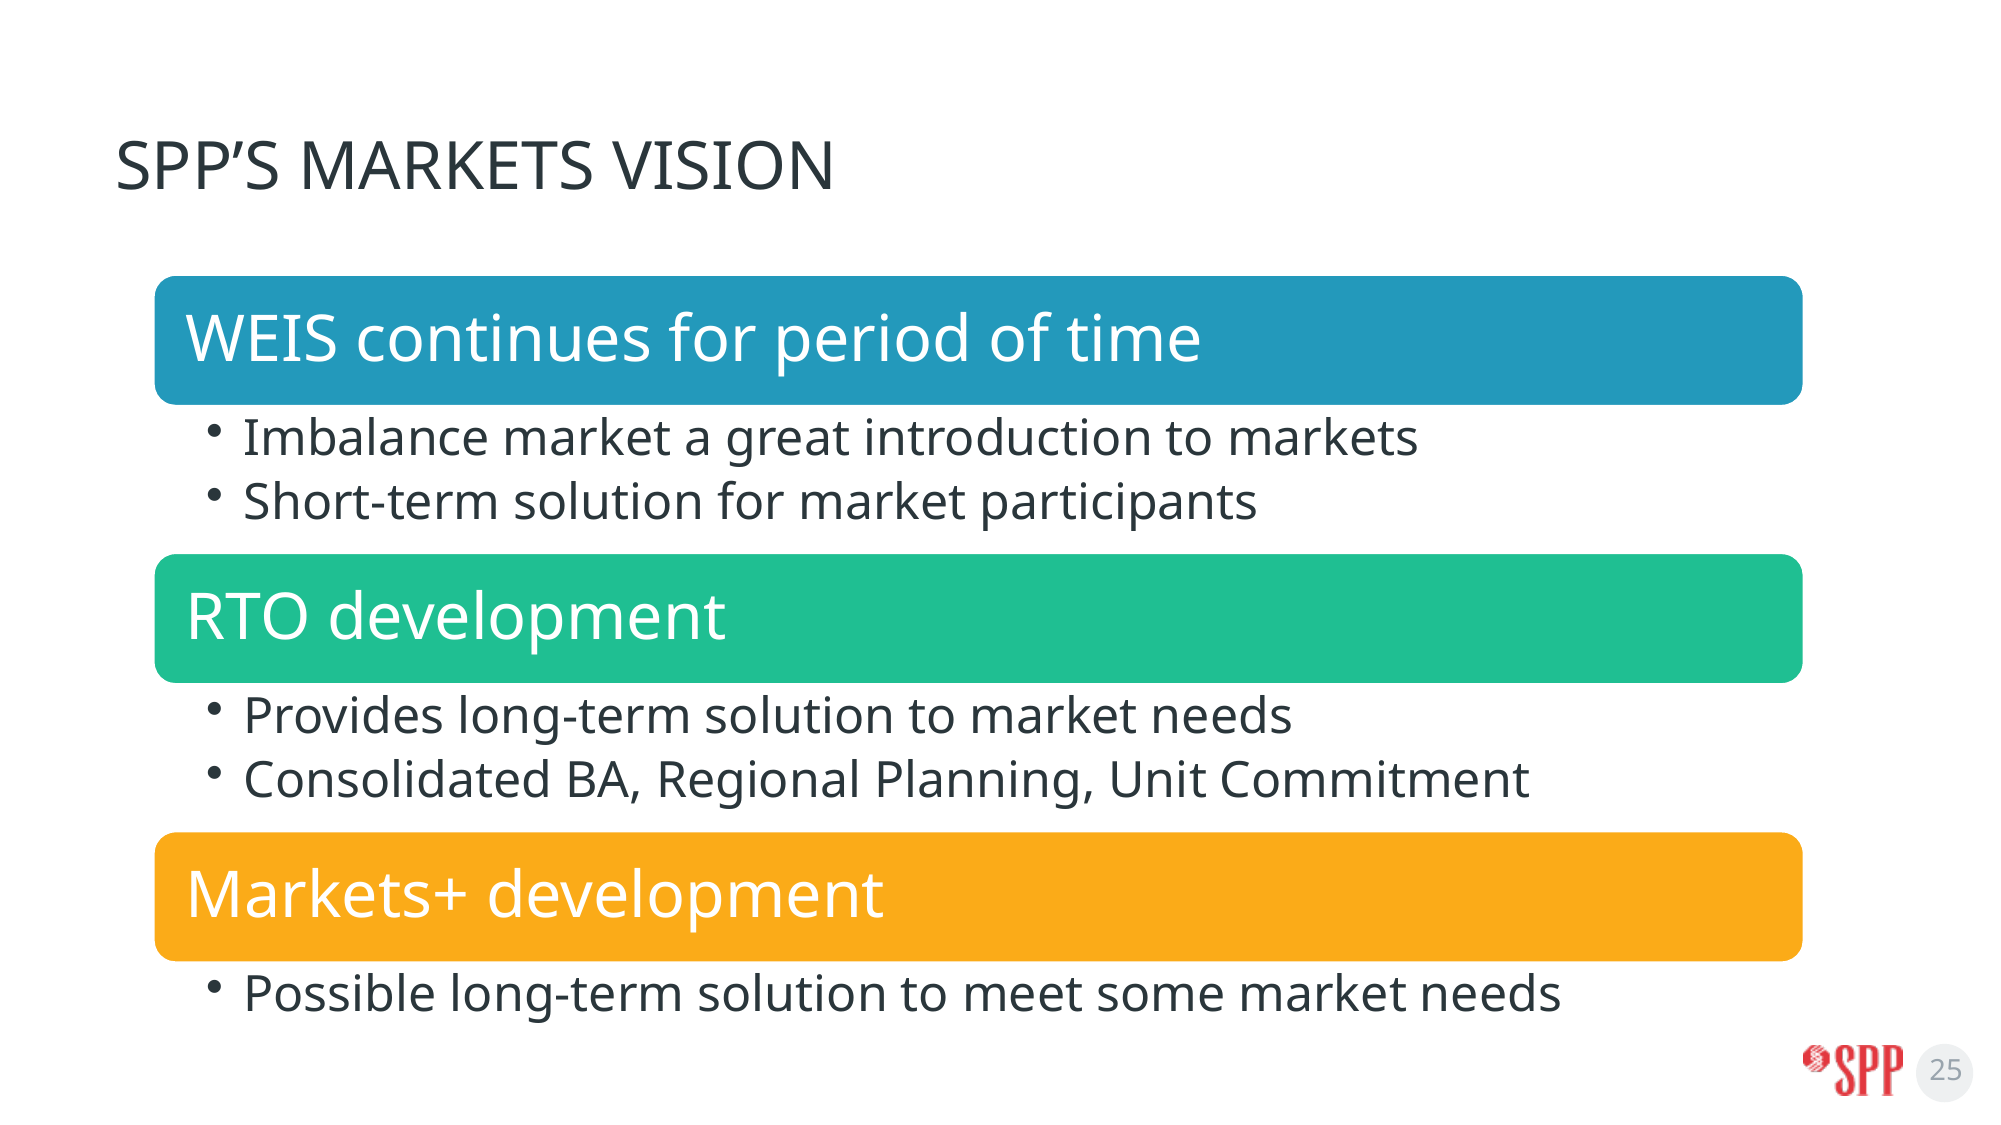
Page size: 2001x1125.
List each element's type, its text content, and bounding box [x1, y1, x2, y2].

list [153, 263, 1804, 1058]
picture [1803, 1045, 1903, 1096]
title Spp’s markets vision [100, 94, 1896, 250]
